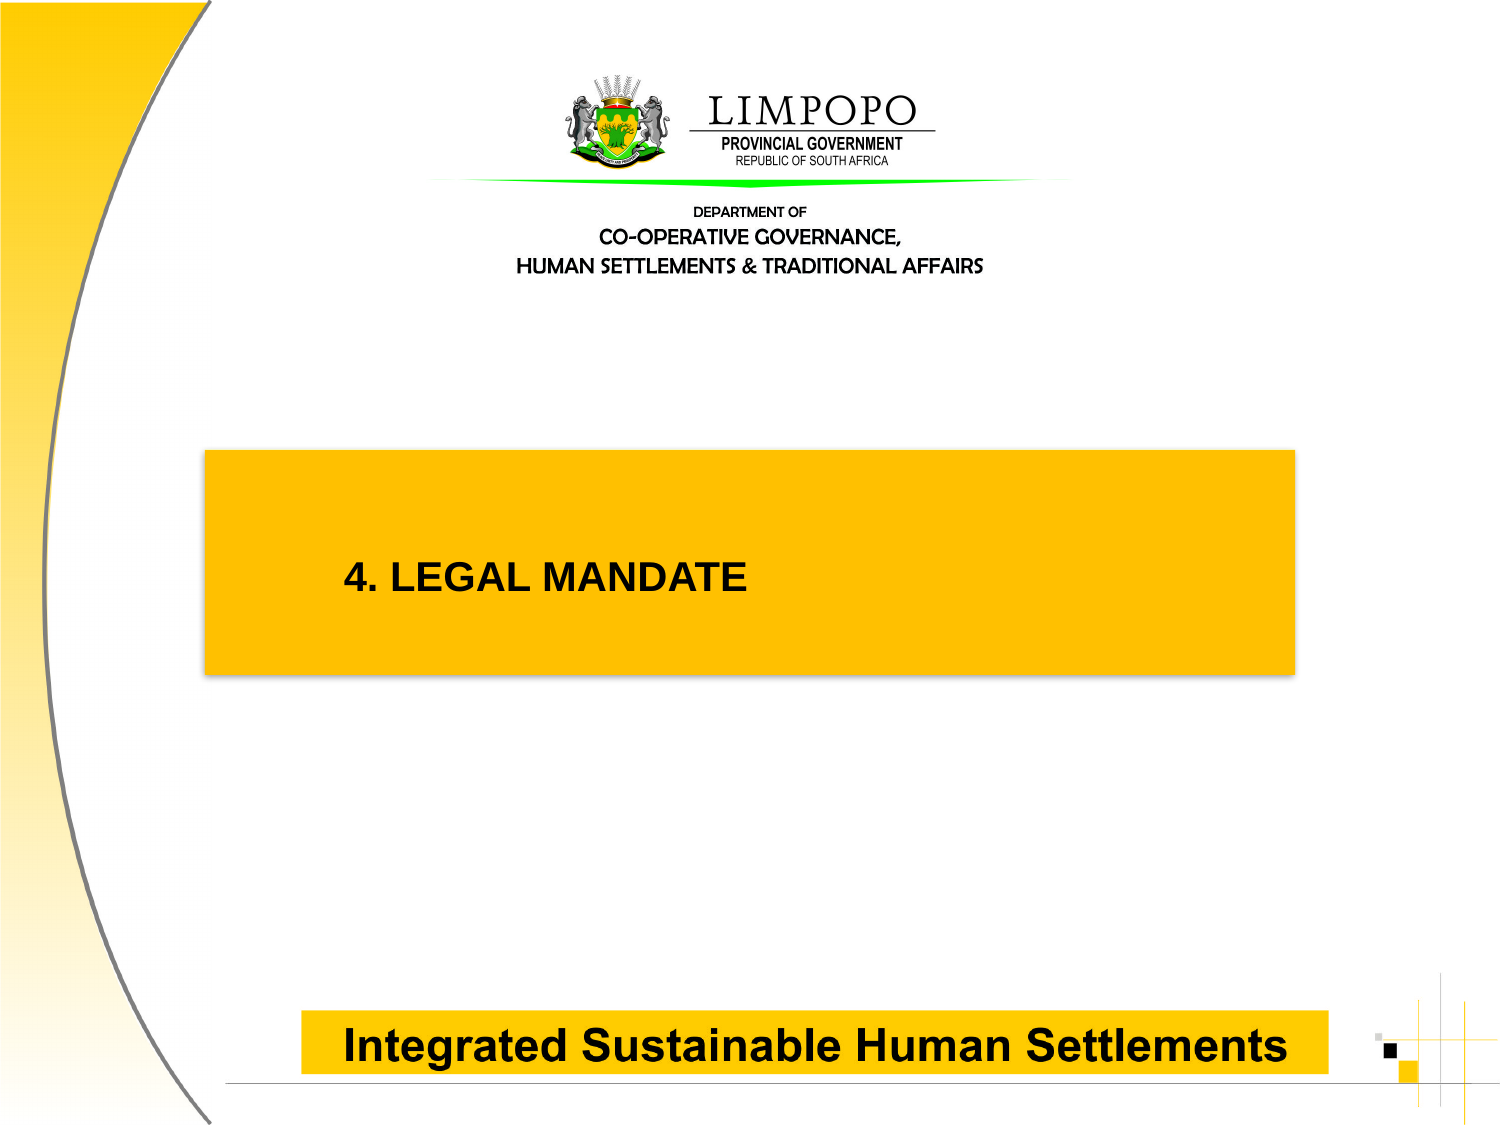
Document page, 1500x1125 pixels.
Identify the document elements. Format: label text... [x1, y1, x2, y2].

picture [225, 972, 1500, 1125]
slide_number 11 [1074, 1042, 1425, 1103]
picture [426, 74, 1074, 274]
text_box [204, 449, 1296, 676]
picture [0, 0, 212, 1125]
